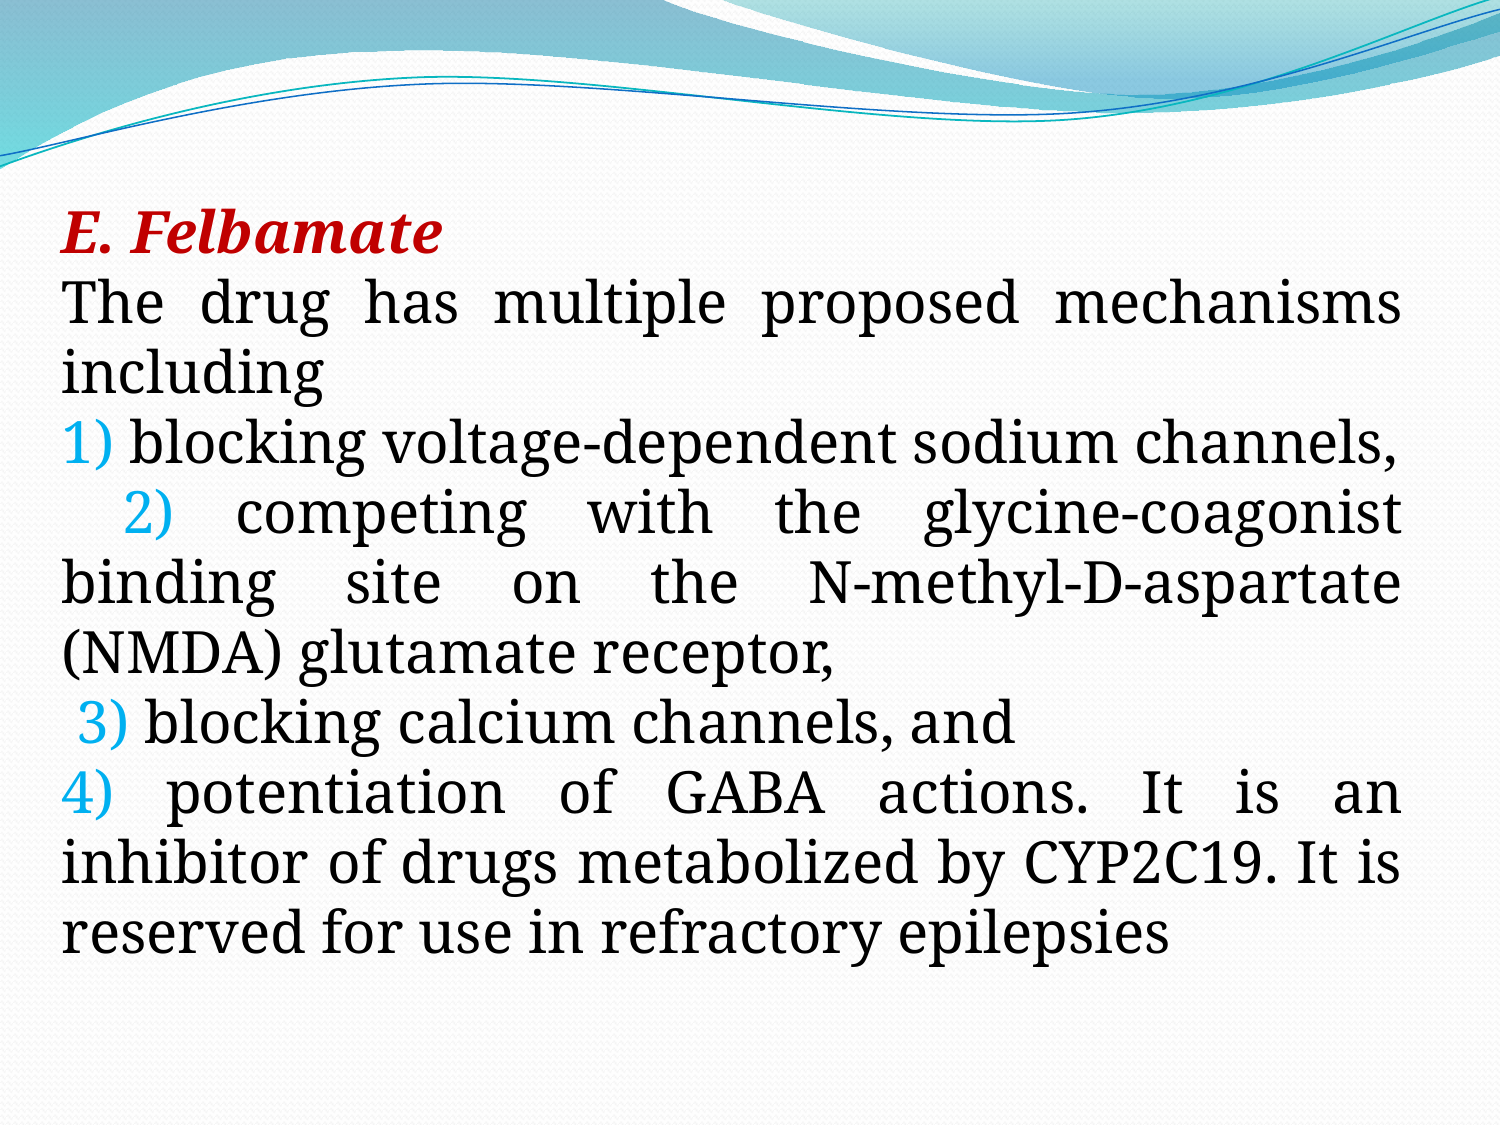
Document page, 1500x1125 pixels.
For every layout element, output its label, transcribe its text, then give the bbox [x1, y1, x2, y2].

text_box E. Felbamate The drug has multiple proposed mechanisms including 1) blocking voltage-dependent sodium channels, 2) competing with the glycine-coagonist binding site on the N-methyl-D-aspartate (NMDA) glutamate receptor, 3) blocking calcium channels, and 4) potentiation of GABA actions. It is an inhibitor of drugs metabolized by CYP2C19. It is reserved for use in refractory epilepsies [46, 187, 1418, 1112]
